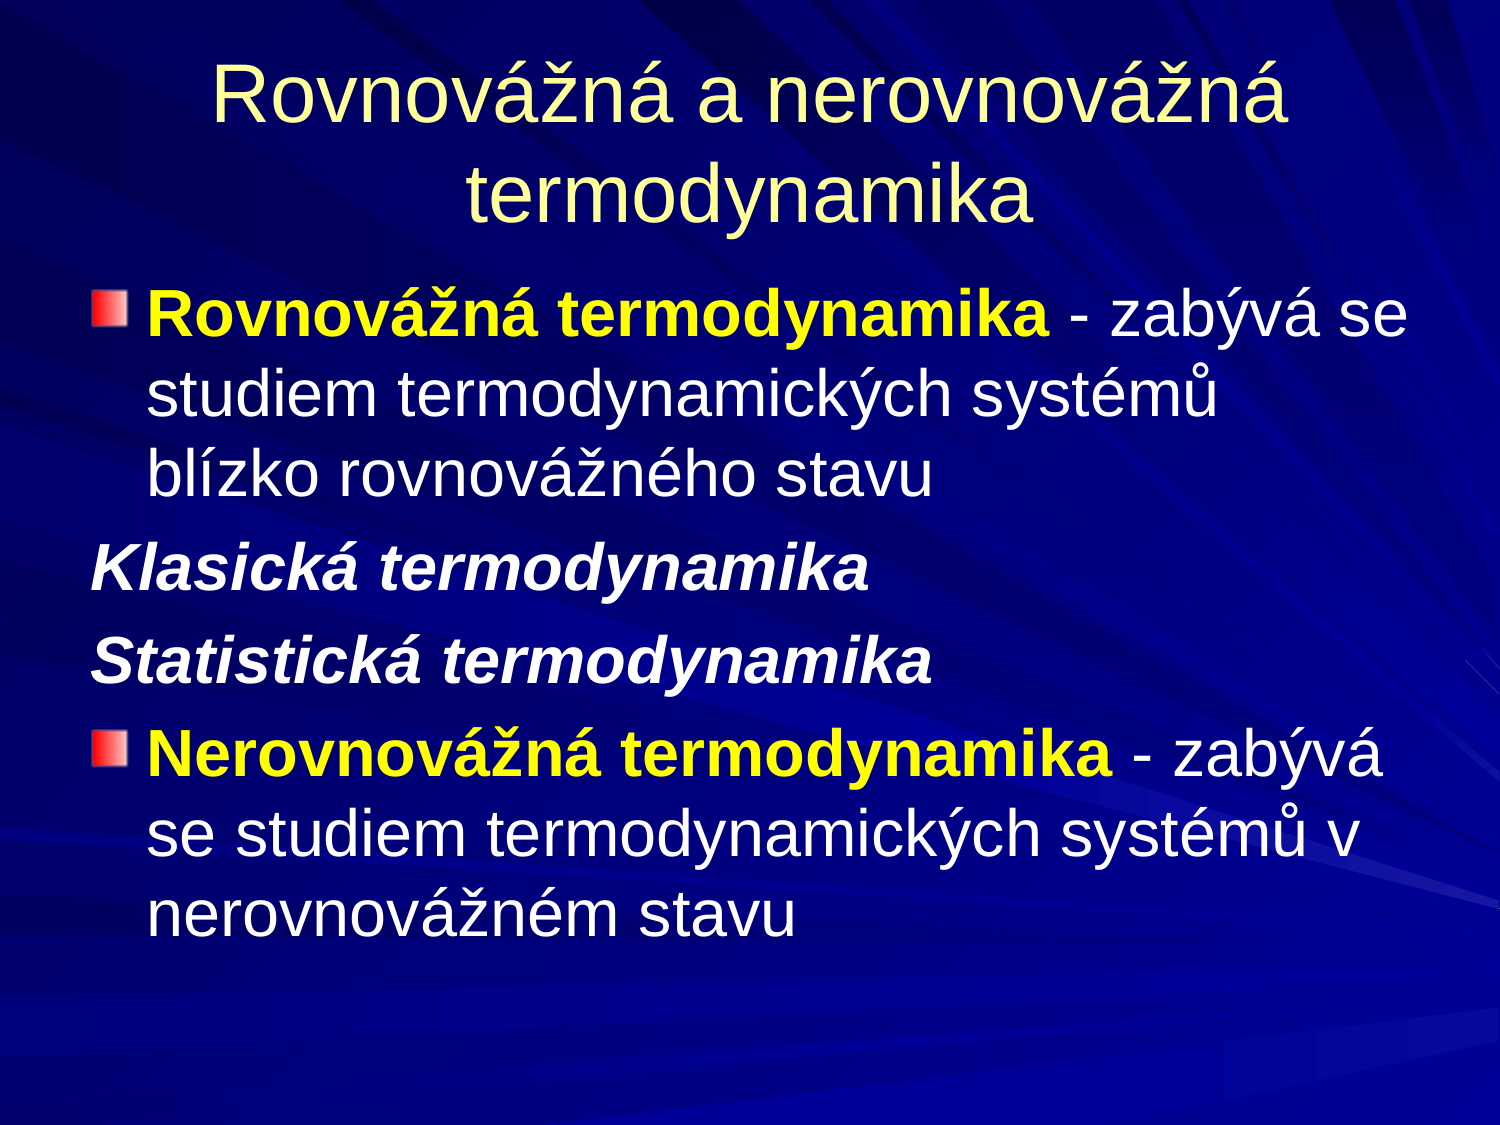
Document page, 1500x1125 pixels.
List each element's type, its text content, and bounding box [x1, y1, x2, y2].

list Rovnovážná termodynamika - zabývá se studiem termodynamických systémů blízko rovnovážného stavu Klasická termodynamika Statistická termodynamika Nerovnovážná termodynamika - zabývá se studiem termodynamických systémů v nerovnovážném stavu [74, 262, 1426, 1006]
title Rovnovážná a nerovnovážná termodynamika [74, 45, 1426, 234]
picture [90, 728, 132, 771]
picture [90, 288, 132, 331]
